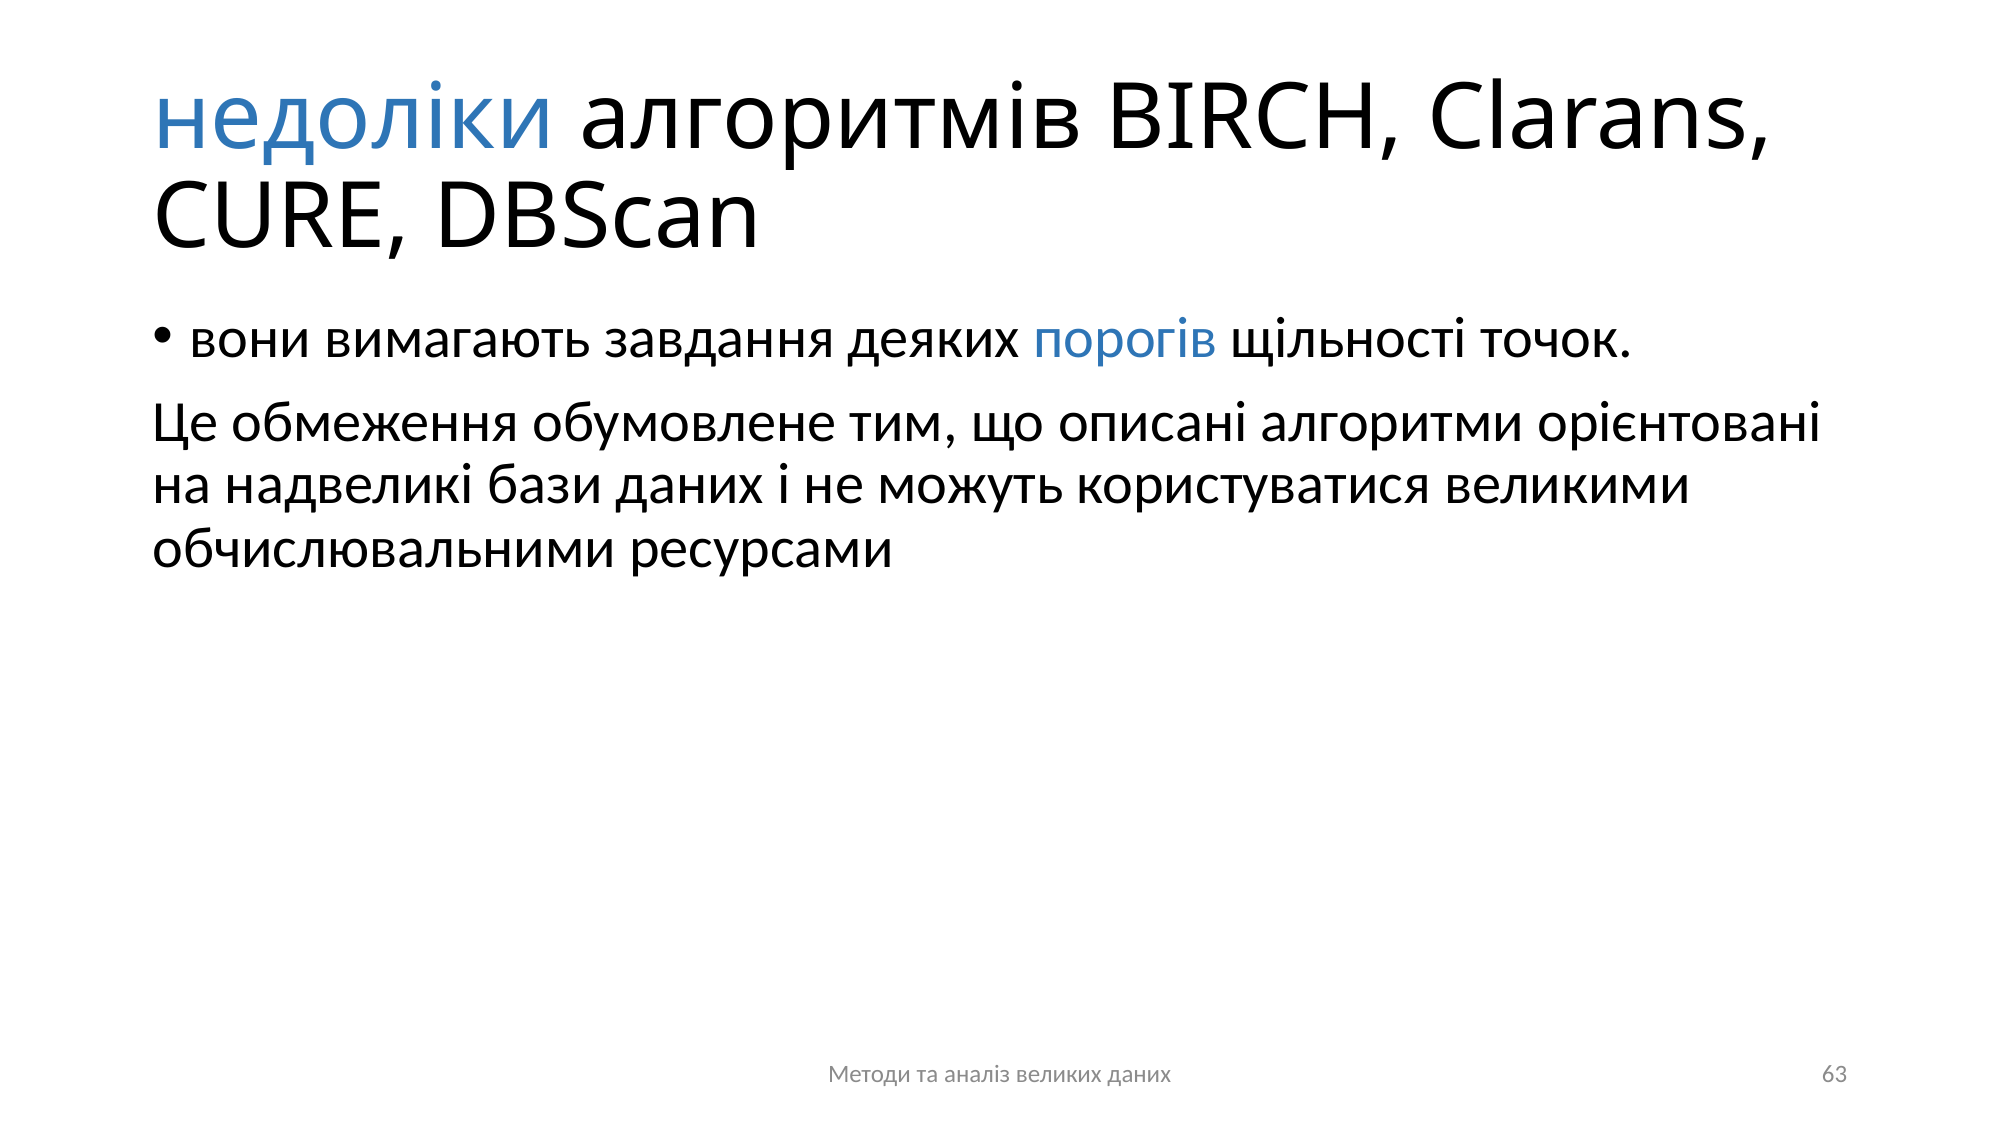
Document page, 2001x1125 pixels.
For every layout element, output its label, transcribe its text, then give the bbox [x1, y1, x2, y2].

list вони вимагають завдання деяких порогів щільності точок. Це обмеження обумовлене тим, що описані алгоритми орієнтовані на надвеликі бази даних і не можуть користуватися великими обчислювальними ресурсами [137, 299, 1863, 1014]
footer Методи та аналіз великих даних [662, 1042, 1338, 1103]
slide_number 63 [1412, 1042, 1863, 1103]
title недоліки алгоритмів BIRCH, Clarans, CURE, DBScan [137, 59, 1863, 278]
